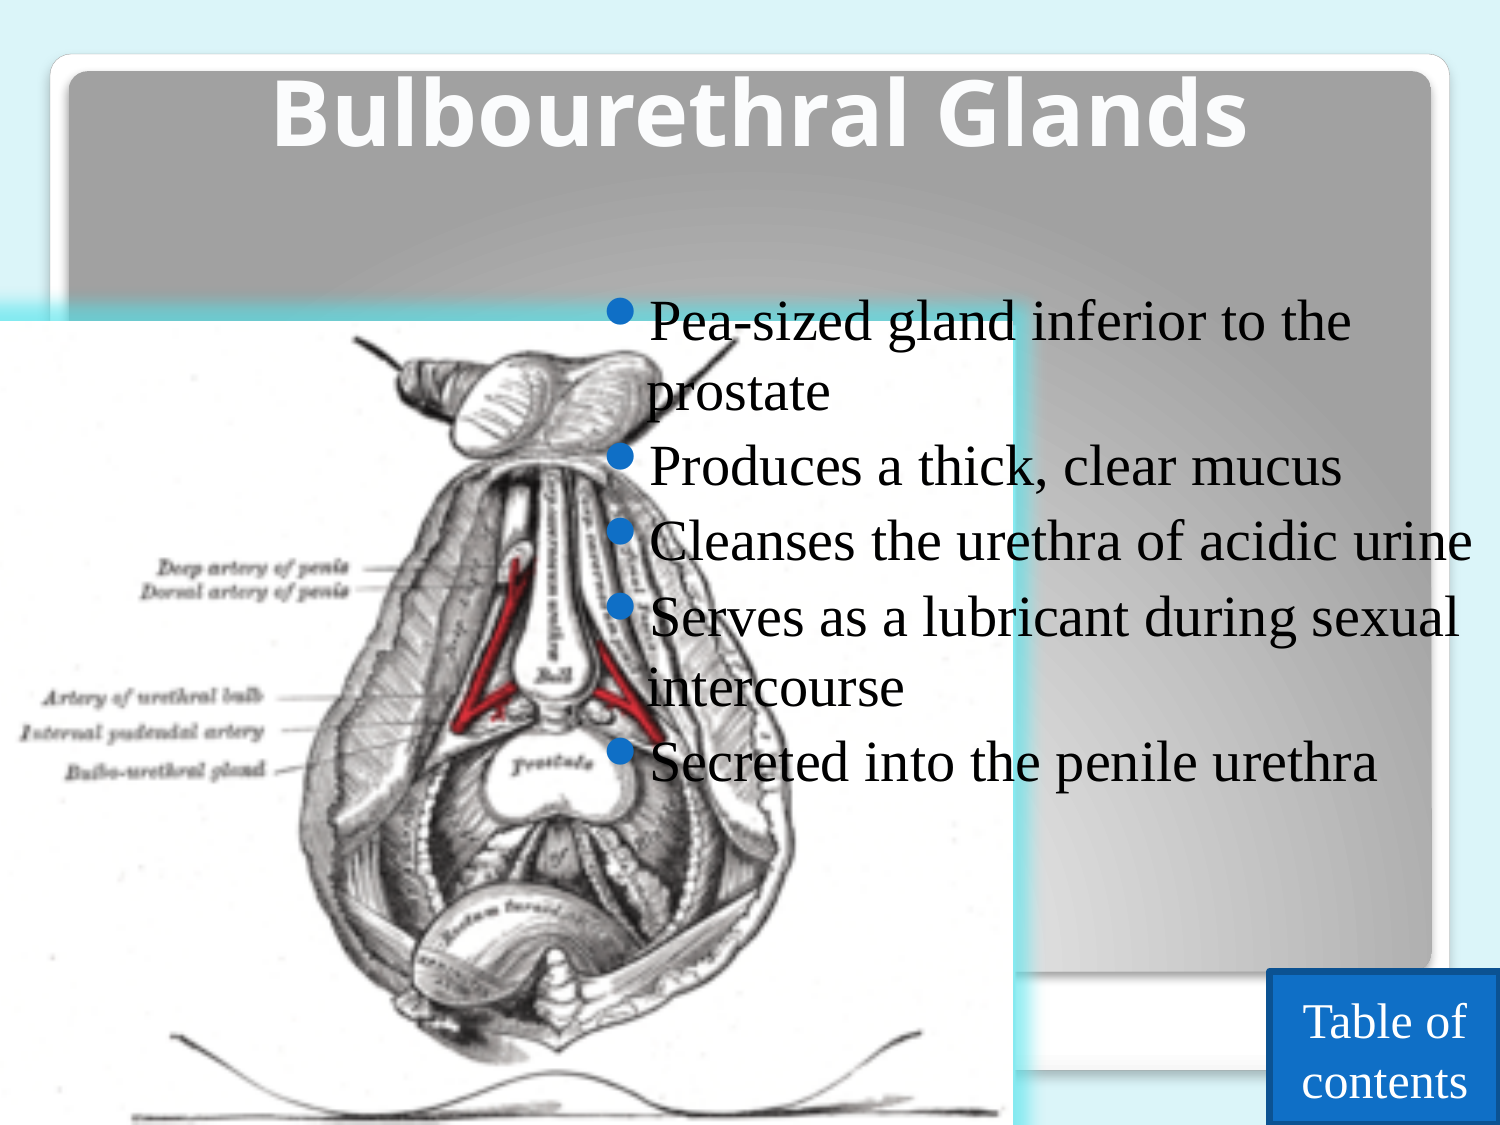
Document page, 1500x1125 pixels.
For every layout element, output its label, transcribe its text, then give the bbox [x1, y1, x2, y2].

text_box Table of contents [1266, 968, 1500, 1125]
list Pea-sized gland inferior to the prostate Produces a thick, clear mucus Cleanses the urethra of acidic urine Serves as a lubricant during sexual intercourse Secreted into the penile urethra [572, 267, 1500, 988]
title Bulbourethral Glands [88, 0, 1431, 173]
picture [0, 321, 1013, 1125]
